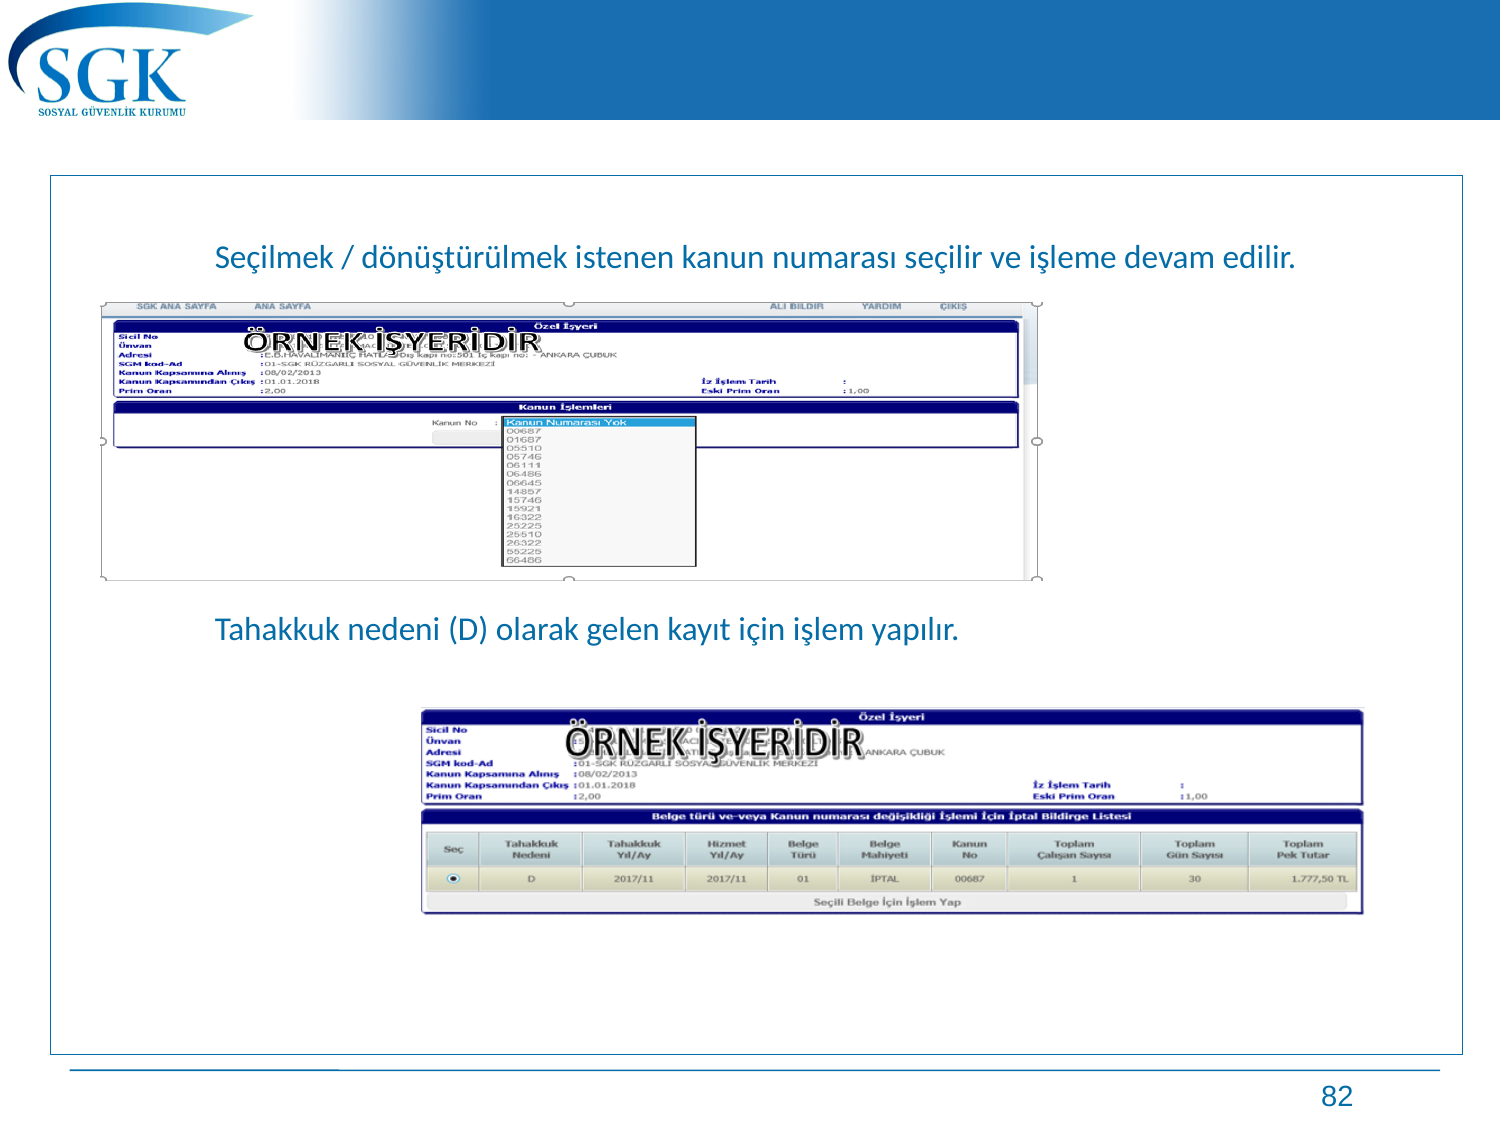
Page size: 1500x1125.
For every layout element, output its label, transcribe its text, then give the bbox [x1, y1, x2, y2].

picture [421, 707, 1368, 918]
list Seçilmek / dönüştürülmek istenen kanun numarası seçilir ve işleme devam edilir. Tahakkuk nedeni (D) olarak gelen kayıt için işlem yapılır. [50, 175, 1463, 1055]
picture [0, 0, 1500, 120]
picture [100, 302, 1046, 582]
